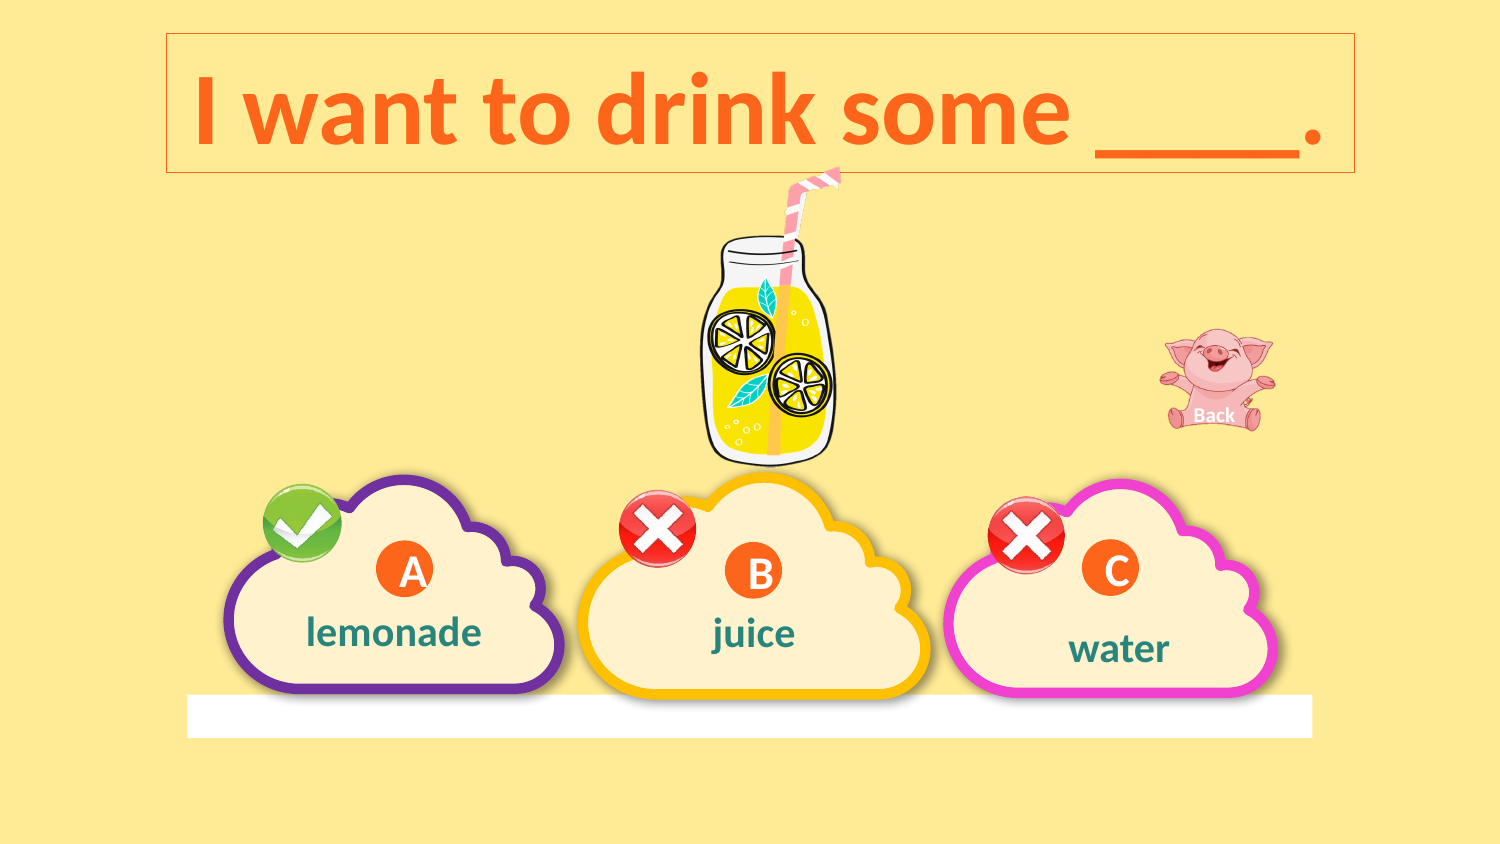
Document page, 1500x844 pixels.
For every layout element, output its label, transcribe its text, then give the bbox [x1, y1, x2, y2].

picture [618, 489, 697, 568]
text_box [948, 483, 1291, 713]
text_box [228, 479, 560, 693]
picture [262, 483, 342, 563]
picture [987, 496, 1065, 575]
text_box [186, 694, 1313, 739]
picture [634, 153, 907, 480]
text_box I want to drink some ____. [166, 33, 1355, 173]
picture [1153, 326, 1279, 435]
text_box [582, 477, 926, 695]
